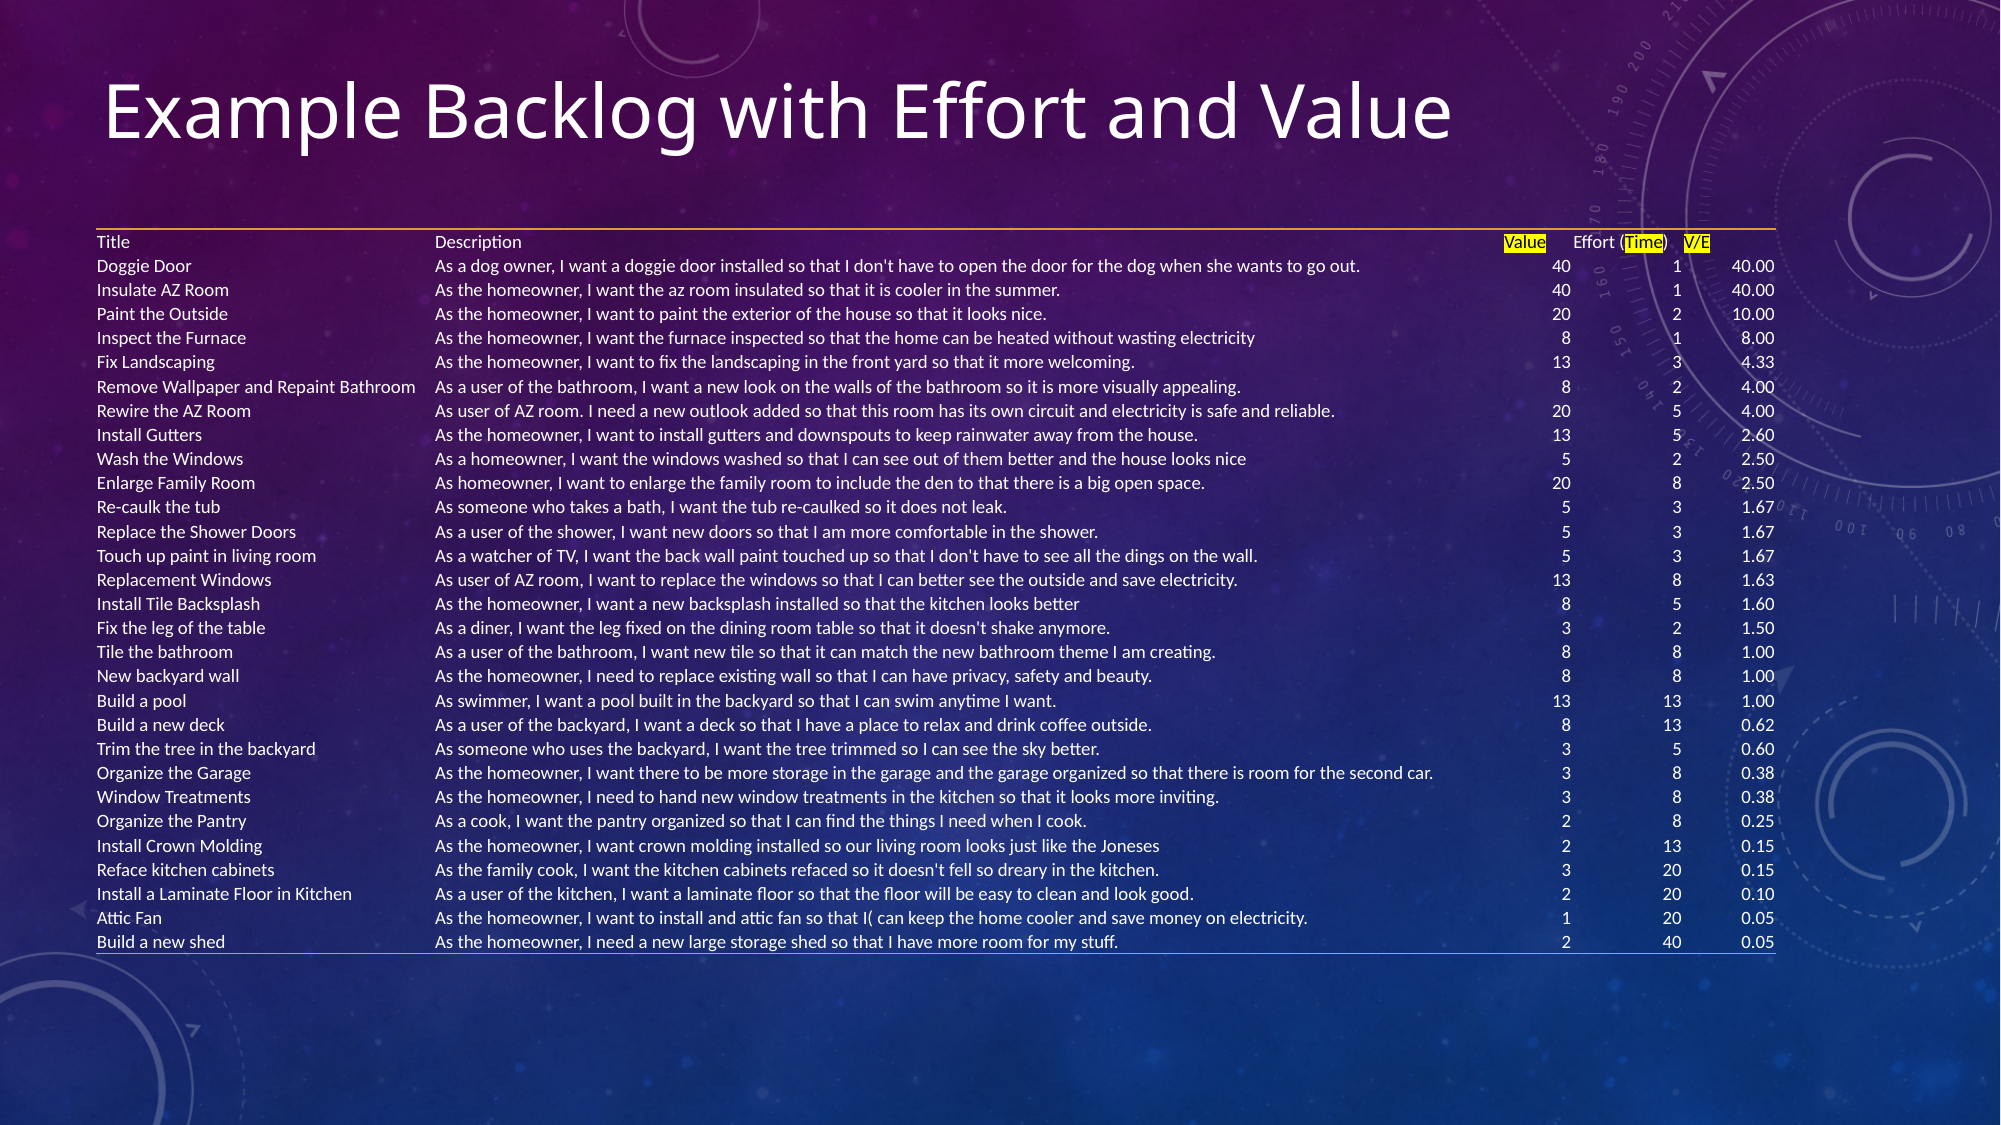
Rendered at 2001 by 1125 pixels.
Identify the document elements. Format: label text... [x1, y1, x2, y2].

table_cell 8 [1503, 591, 1572, 615]
table_cell 40 [1503, 253, 1572, 277]
table_cell 5 [1572, 422, 1683, 446]
table_cell As swimmer, I want a pool built in the backyard so that I can swim anytime I want. [434, 688, 1503, 712]
table_cell As the family cook, I want the kitchen cabinets refaced so it doesn't fell so dreary in the kitchen. [434, 857, 1503, 881]
table_cell 13 [1572, 833, 1683, 857]
table_cell 3 [1572, 519, 1683, 543]
table_cell 0.62 [1683, 712, 1776, 736]
table_cell 0.60 [1683, 736, 1776, 760]
table_cell 13 [1572, 712, 1683, 736]
table_cell Build a new deck [96, 712, 434, 736]
table_cell Touch up paint in living room [96, 543, 434, 567]
table_cell 8 [1572, 470, 1683, 495]
table_cell 2 [1572, 301, 1683, 325]
table_cell Organize the Garage [96, 760, 434, 784]
table_cell 1.67 [1683, 495, 1776, 519]
table_cell 8 [1503, 374, 1572, 398]
table_cell 3 [1503, 736, 1572, 760]
table_cell Rewire the AZ Room [96, 398, 434, 422]
table_cell 0.38 [1683, 760, 1776, 784]
table_cell 13 [1503, 350, 1572, 374]
table_cell Install Gutters [96, 422, 434, 446]
table_cell Fix the leg of the table [96, 615, 434, 639]
table_cell 1 [1572, 325, 1683, 350]
table_cell Install Tile Backsplash [96, 591, 434, 615]
table_cell 0.10 [1683, 881, 1776, 905]
table_header V/E [1683, 230, 1776, 253]
table_cell 1 [1572, 253, 1683, 277]
table_cell 5 [1503, 543, 1572, 567]
table_cell 8.00 [1683, 325, 1776, 350]
table_cell As the homeowner, I need a new large storage shed so that I have more room for my stuff. [434, 929, 1503, 953]
table_cell 8 [1503, 325, 1572, 350]
table_cell Build a new shed [96, 929, 434, 953]
table_cell 5 [1503, 446, 1572, 470]
table_cell 4.00 [1683, 398, 1776, 422]
table_cell As the homeowner, I want to install gutters and downspouts to keep rainwater away from the house. [434, 422, 1503, 446]
table_cell 2 [1503, 833, 1572, 857]
table_cell 20 [1503, 301, 1572, 325]
table_cell 3 [1503, 760, 1572, 784]
table_cell 5 [1503, 519, 1572, 543]
table_cell 1.50 [1683, 615, 1776, 639]
table_cell 1.00 [1683, 639, 1776, 664]
table_cell As a homeowner, I want the windows washed so that I can see out of them better and the house looks nice [434, 446, 1503, 470]
table_cell 1 [1572, 277, 1683, 301]
table_cell 20 [1572, 857, 1683, 881]
table_cell Re-caulk the tub [96, 495, 434, 519]
table_cell 13 [1503, 422, 1572, 446]
table_cell 3 [1503, 784, 1572, 809]
table_cell 1.67 [1683, 519, 1776, 543]
table_cell 2 [1503, 929, 1572, 953]
table_cell Window Treatments [96, 784, 434, 809]
table_cell 20 [1572, 905, 1683, 929]
table_header Effort (Time) [1572, 230, 1683, 253]
table_cell As someone who takes a bath, I want the tub re-caulked so it does not leak. [434, 495, 1503, 519]
table_cell Doggie Door [96, 253, 434, 277]
table_cell 1 [1503, 905, 1572, 929]
table_cell 40 [1503, 277, 1572, 301]
table_cell 1.63 [1683, 567, 1776, 591]
table_cell As the homeowner, I want to install and attic fan so that I( can keep the home cooler and save money on electricity. [434, 905, 1503, 929]
table_cell As a user of the backyard, I want a deck so that I have a place to relax and drink coffee outside. [434, 712, 1503, 736]
table_cell As the homeowner, I want a new backsplash installed so that the kitchen looks better [434, 591, 1503, 615]
table_cell As a dog owner, I want a doggie door installed so that I don't have to open the door for the dog when she wants to go out. [434, 253, 1503, 277]
table_cell 2 [1572, 446, 1683, 470]
table_cell 3 [1503, 857, 1572, 881]
table_cell As the homeowner, I want the az room insulated so that it is cooler in the summer. [434, 277, 1503, 301]
table_cell 40.00 [1683, 253, 1776, 277]
table_cell As someone who uses the backyard, I want the tree trimmed so I can see the sky better. [434, 736, 1503, 760]
table_cell 4.33 [1683, 350, 1776, 374]
table_cell As the homeowner, I want to paint the exterior of the house so that it looks nice. [434, 301, 1503, 325]
table_cell 3 [1572, 350, 1683, 374]
table_cell 8 [1572, 784, 1683, 809]
table_cell As a user of the bathroom, I want a new look on the walls of the bathroom so it is more visually appealing. [434, 374, 1503, 398]
picture [0, 0, 2001, 1125]
table_cell 8 [1503, 712, 1572, 736]
table_cell As user of AZ room. I need a new outlook added so that this room has its own circuit and electricity is safe and reliable. [434, 398, 1503, 422]
table_cell 13 [1503, 688, 1572, 712]
table_cell As a user of the bathroom, I want new tile so that it can match the new bathroom theme I am creating. [434, 639, 1503, 664]
table_cell 2 [1572, 615, 1683, 639]
table_cell 0.15 [1683, 833, 1776, 857]
table_cell Trim the tree in the backyard [96, 736, 434, 760]
table_cell 3 [1503, 615, 1572, 639]
text_box Example Backlog with Effort and Value [87, 66, 1913, 213]
table_cell As user of AZ room, I want to replace the windows so that I can better see the outside and save electricity. [434, 567, 1503, 591]
table_cell Install a Laminate Floor in Kitchen [96, 881, 434, 905]
table_cell As the homeowner, I want there to be more storage in the garage and the garage organized so that there is room for the second car. [434, 760, 1503, 784]
table_cell 10.00 [1683, 301, 1776, 325]
table_cell 8 [1572, 664, 1683, 688]
table_cell 8 [1572, 760, 1683, 784]
table_cell Reface kitchen cabinets [96, 857, 434, 881]
table_cell 20 [1572, 881, 1683, 905]
table_cell 1.67 [1683, 543, 1776, 567]
table_cell Organize the Pantry [96, 809, 434, 833]
table_cell 5 [1572, 398, 1683, 422]
table_cell 8 [1503, 639, 1572, 664]
table_cell 1.60 [1683, 591, 1776, 615]
table_cell 13 [1503, 567, 1572, 591]
table_cell 40 [1572, 929, 1683, 953]
table_cell As homeowner, I want to enlarge the family room to include the den to that there is a big open space. [434, 470, 1503, 495]
table_cell Paint the Outside [96, 301, 434, 325]
table_cell 4.00 [1683, 374, 1776, 398]
table_cell 5 [1503, 495, 1572, 519]
table_cell 8 [1503, 664, 1572, 688]
table_cell 40.00 [1683, 277, 1776, 301]
table_cell As the homeowner, I want the furnace inspected so that the home can be heated without wasting electricity [434, 325, 1503, 350]
table_cell 5 [1572, 736, 1683, 760]
table_cell Remove Wallpaper and Repaint Bathroom [96, 374, 434, 398]
table_cell 2.50 [1683, 470, 1776, 495]
table_cell 2.60 [1683, 422, 1776, 446]
table_cell Insulate AZ Room [96, 277, 434, 301]
table_cell 2.50 [1683, 446, 1776, 470]
table_cell Build a pool [96, 688, 434, 712]
table_cell 0.25 [1683, 809, 1776, 833]
table_cell 0.15 [1683, 857, 1776, 881]
table_header Title [96, 230, 434, 253]
table_cell 1.00 [1683, 664, 1776, 688]
table_cell 8 [1572, 567, 1683, 591]
table_cell As a cook, I want the pantry organized so that I can find the things I need when I cook. [434, 809, 1503, 833]
table_cell 13 [1572, 688, 1683, 712]
table_cell 0.38 [1683, 784, 1776, 809]
table_cell 3 [1572, 495, 1683, 519]
table_cell 2 [1572, 374, 1683, 398]
table_cell As a user of the shower, I want new doors so that I am more comfortable in the shower. [434, 519, 1503, 543]
table_cell As the homeowner, I need to replace existing wall so that I can have privacy, safety and beauty. [434, 664, 1503, 688]
table_cell As a watcher of TV, I want the back wall paint touched up so that I don't have to see all the dings on the wall. [434, 543, 1503, 567]
table_cell Replace the Shower Doors [96, 519, 434, 543]
table_header Description [434, 230, 1503, 253]
table_cell 2 [1503, 881, 1572, 905]
table_cell Fix Landscaping [96, 350, 434, 374]
table_cell 5 [1572, 591, 1683, 615]
table_cell 8 [1572, 809, 1683, 833]
table_cell 0.05 [1683, 929, 1776, 953]
table_cell 2 [1503, 809, 1572, 833]
table_cell 3 [1572, 543, 1683, 567]
table_cell As the homeowner, I want crown molding installed so our living room looks just like the Joneses [434, 833, 1503, 857]
table_cell 8 [1572, 639, 1683, 664]
table_cell 20 [1503, 470, 1572, 495]
table_cell 0.05 [1683, 905, 1776, 929]
table_cell Enlarge Family Room [96, 470, 434, 495]
table_header Value [1503, 230, 1572, 253]
table_cell 20 [1503, 398, 1572, 422]
table_cell Replacement Windows [96, 567, 434, 591]
table_cell Attic Fan [96, 905, 434, 929]
table_cell As the homeowner, I want to fix the landscaping in the front yard so that it more welcoming. [434, 350, 1503, 374]
table_cell Install Crown Molding [96, 833, 434, 857]
table_cell As the homeowner, I need to hand new window treatments in the kitchen so that it looks more inviting. [434, 784, 1503, 809]
table_cell Inspect the Furnace [96, 325, 434, 350]
table_cell Tile the bathroom [96, 639, 434, 664]
table_cell 1.00 [1683, 688, 1776, 712]
table_cell Wash the Windows [96, 446, 434, 470]
table_cell As a diner, I want the leg fixed on the dining room table so that it doesn't shake anymore. [434, 615, 1503, 639]
table_cell As a user of the kitchen, I want a laminate floor so that the floor will be easy to clean and look good. [434, 881, 1503, 905]
table_cell New backyard wall [96, 664, 434, 688]
